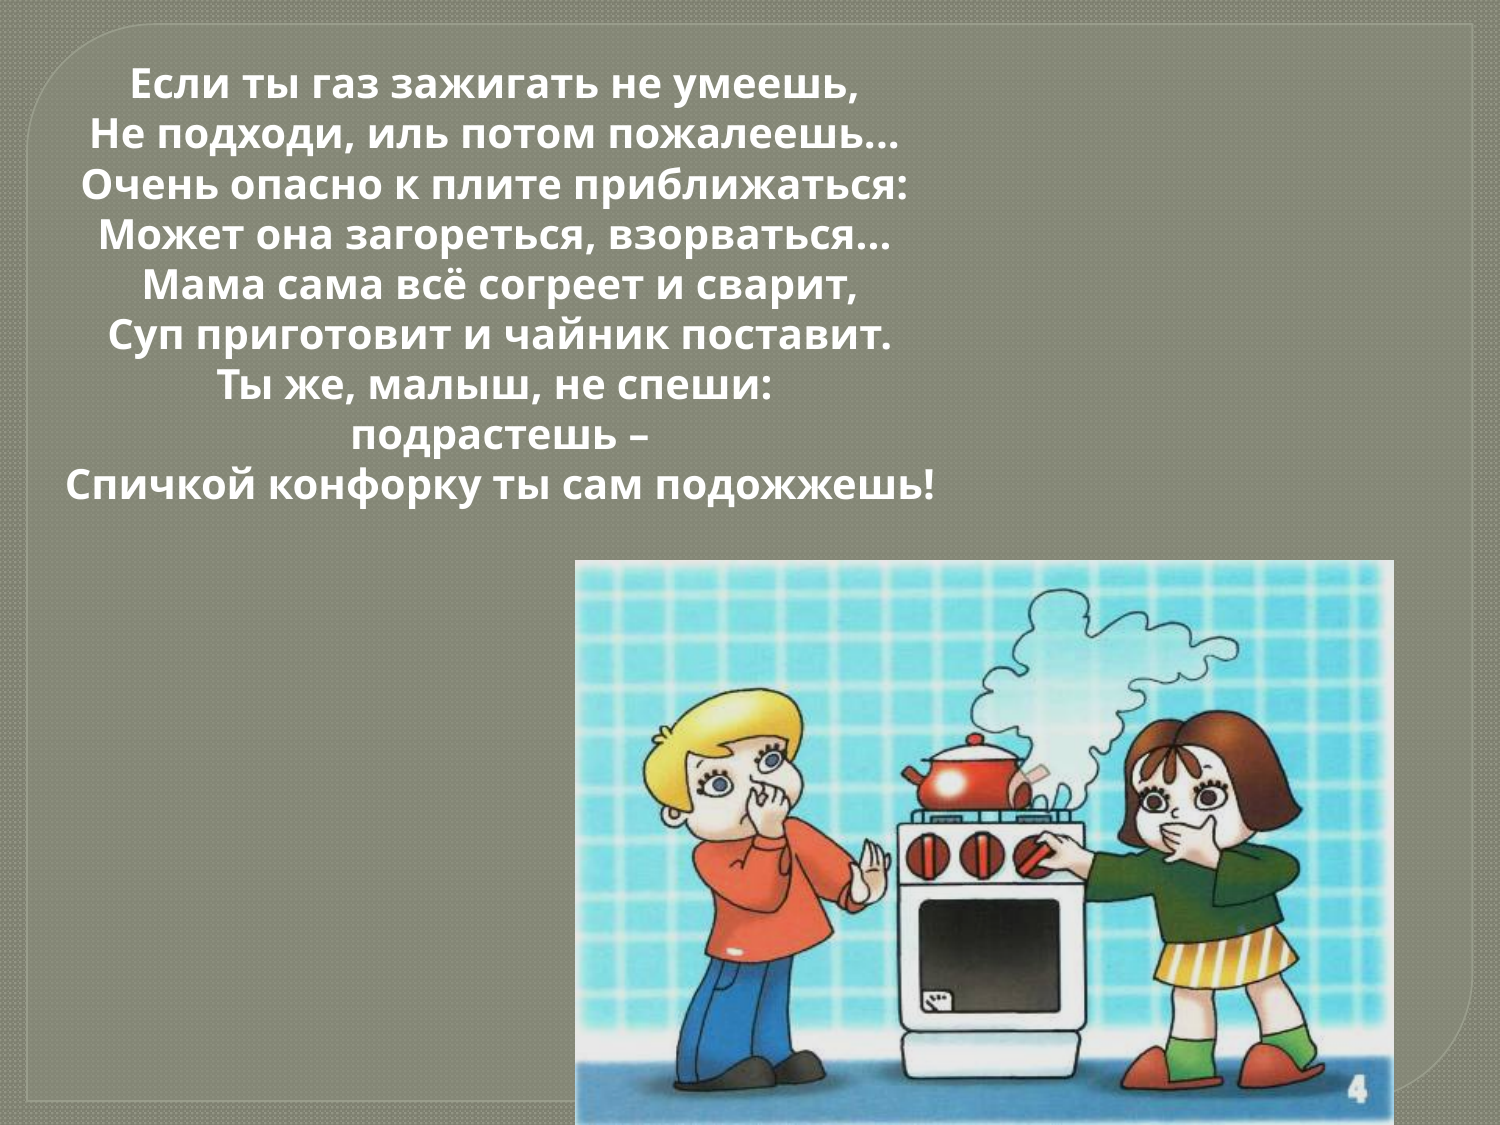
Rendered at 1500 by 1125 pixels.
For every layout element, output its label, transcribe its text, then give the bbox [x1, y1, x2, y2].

text_box Если ты газ зажигать не умеешь, Не подходи, иль потом пожалеешь... Очень опасно к плите приближаться: Может она загореться, взорваться... Мама сама всё согреет и сварит, Суп приготовит и чайник поставит. Ты же, малыш, не спеши: подрастешь – Спичкой конфорку ты сам подожжешь! [49, 49, 950, 665]
picture [574, 560, 1394, 1125]
